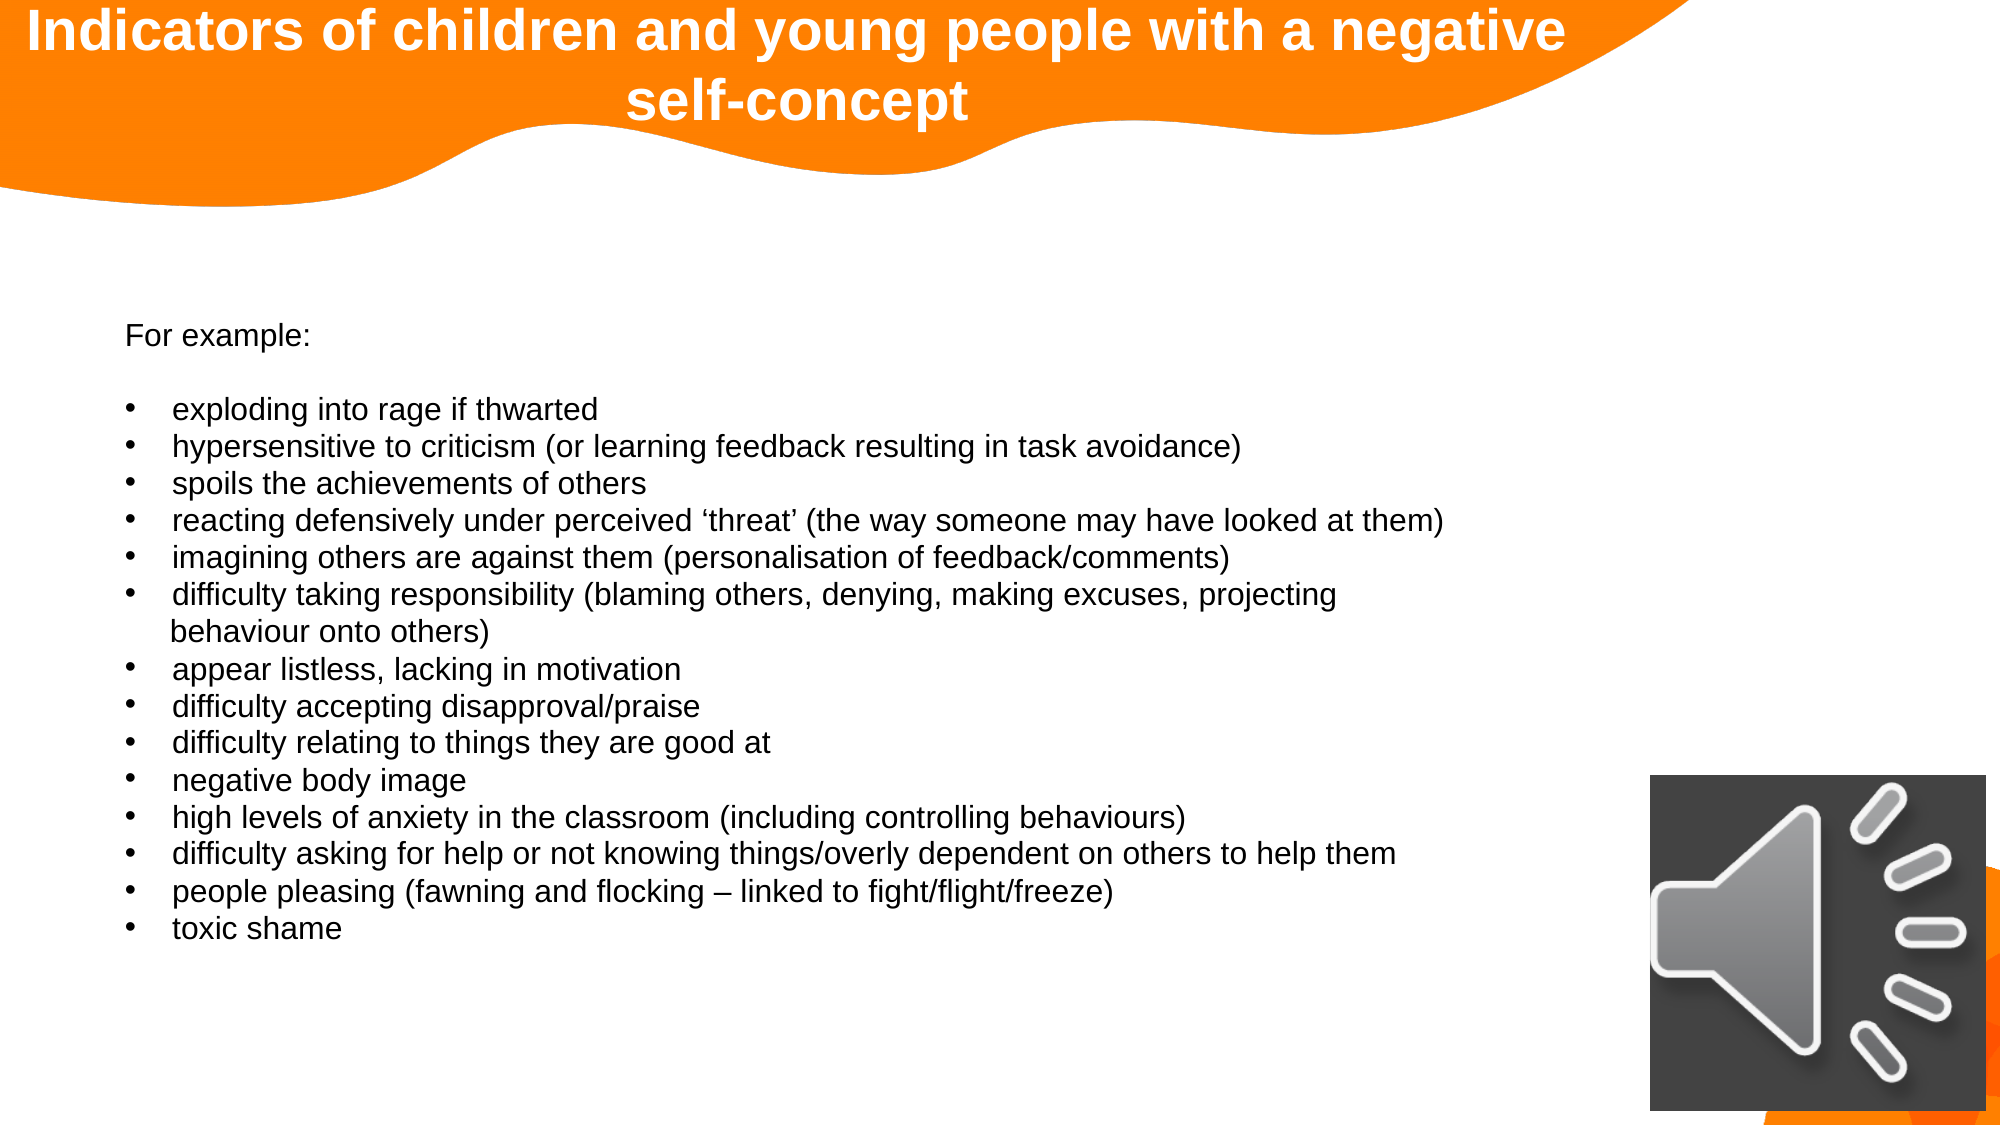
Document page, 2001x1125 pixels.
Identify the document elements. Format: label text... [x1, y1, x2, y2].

title Indicators of children and young people with a negative self-concept [0, 0, 1596, 157]
list For example: exploding into rage if thwarted hypersensitive to criticism (or learning feedback resulting in task avoidance) spoils the achievements of others reacting defensively under perceived ‘threat’ (the way someone may have looked at them) imagining others are against them (personalisation of feedback/comments) difficulty taking responsibility (blaming others, denying, making excuses, projecting behaviour onto others) appear listless, lacking in motivation difficulty accepting disapproval/praise difficulty relating to things they are good at negative body image high levels of anxiety in the classroom (including controlling behaviours) difficulty asking for help or not knowing things/overly dependent on others to help them people pleasing (fawning and flocking – linked to fight/flight/freeze) toxic shame [109, 314, 1900, 961]
picture [0, 0, 1921, 429]
picture [1648, 773, 2000, 1125]
